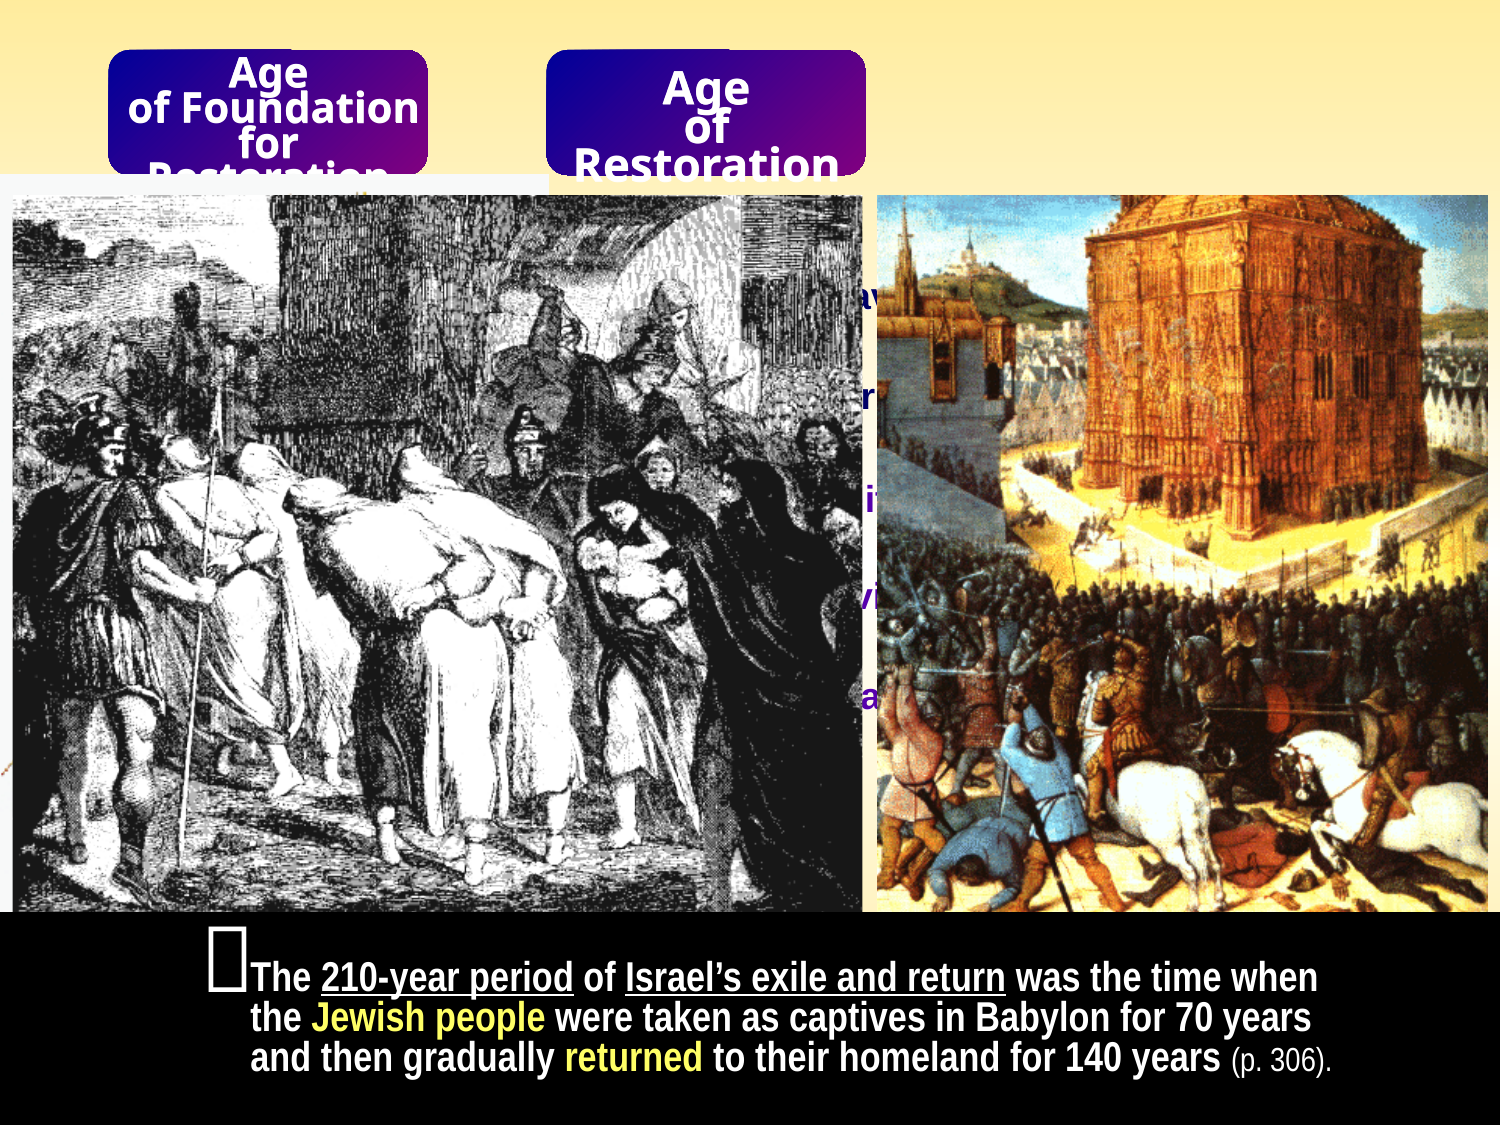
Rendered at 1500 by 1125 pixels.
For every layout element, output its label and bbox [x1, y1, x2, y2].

text_box [0, 174, 549, 913]
text_box [99, 49, 438, 173]
text_box [537, 49, 876, 176]
text_box [0, 912, 1500, 1125]
text_box [185, 941, 1376, 1088]
text_box [12, 194, 1488, 926]
